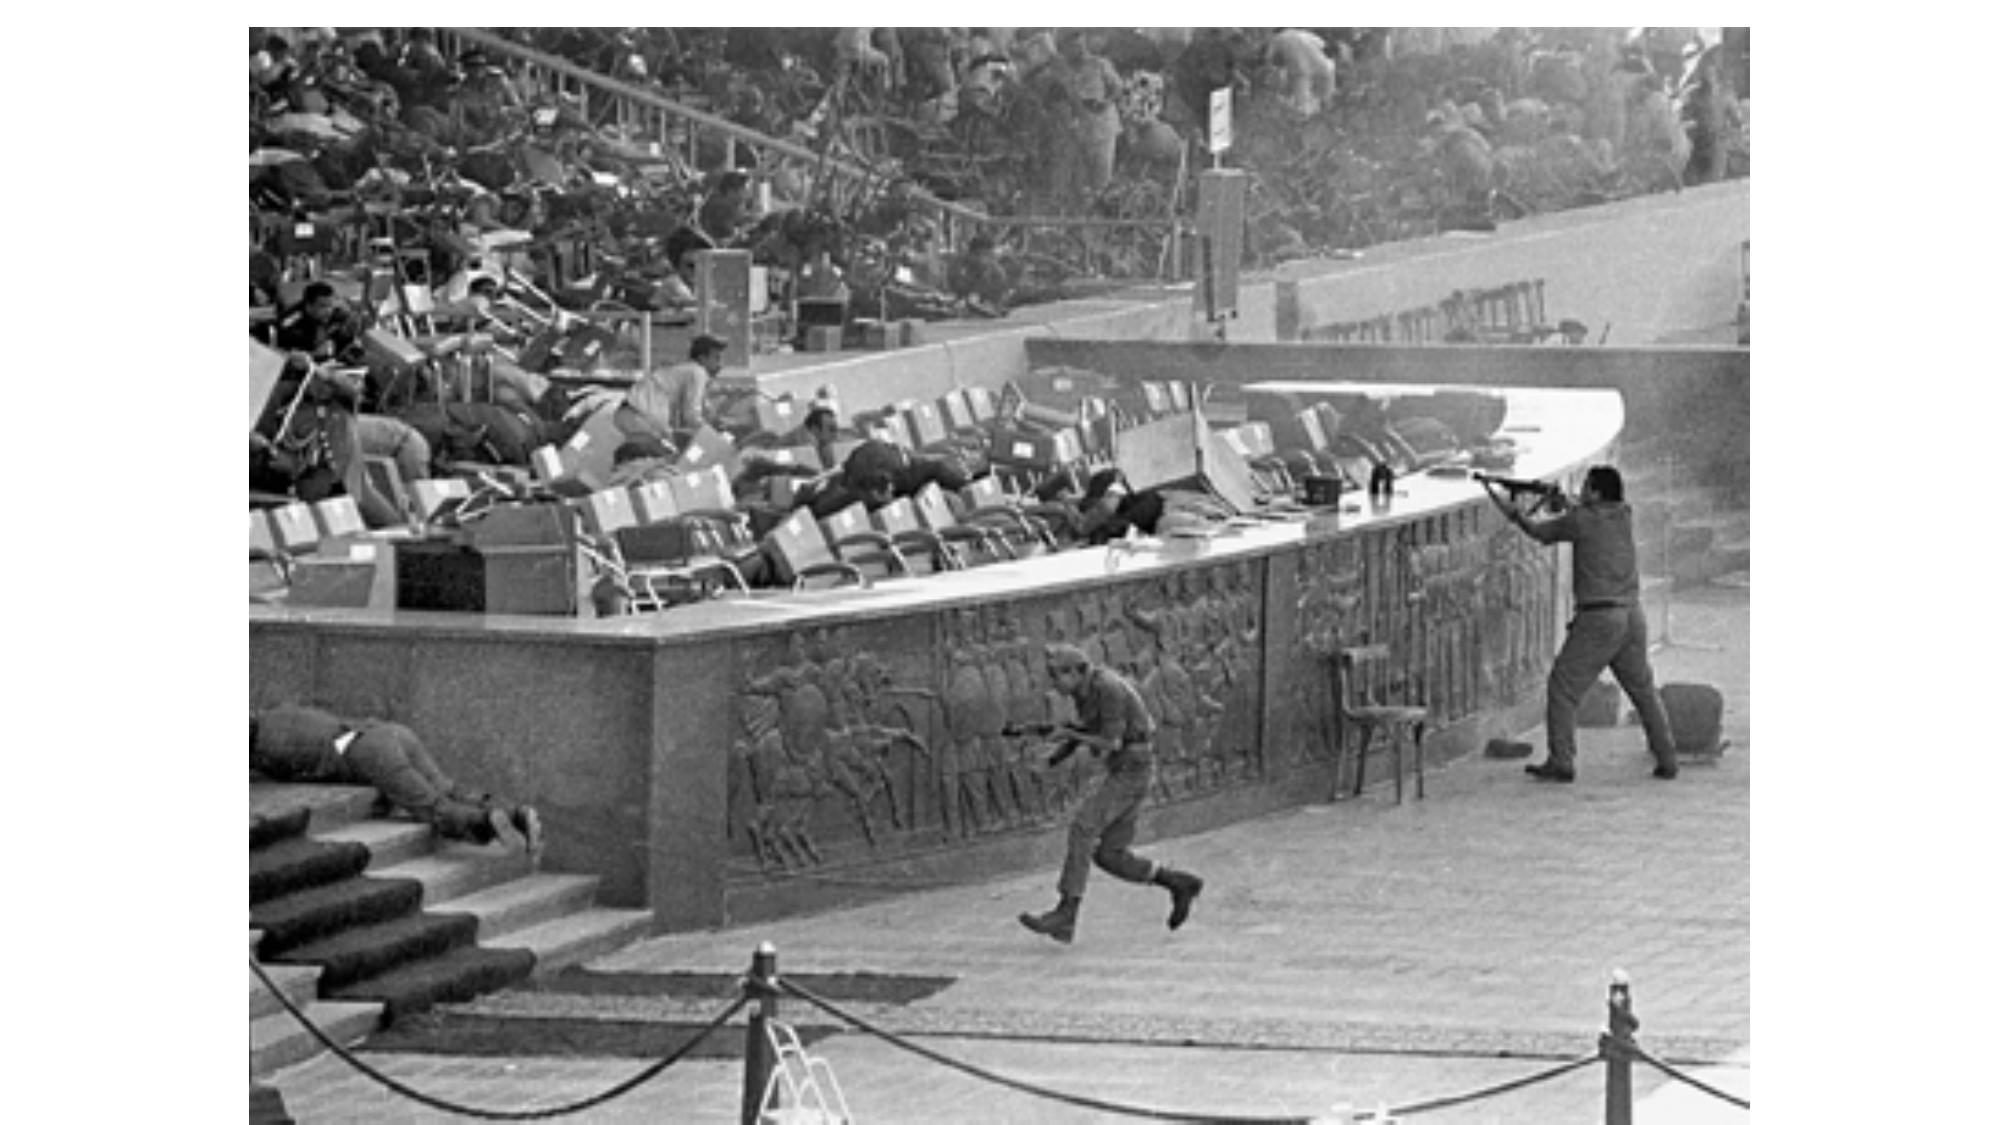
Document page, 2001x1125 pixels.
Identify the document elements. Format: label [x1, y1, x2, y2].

picture [249, 27, 1751, 1125]
